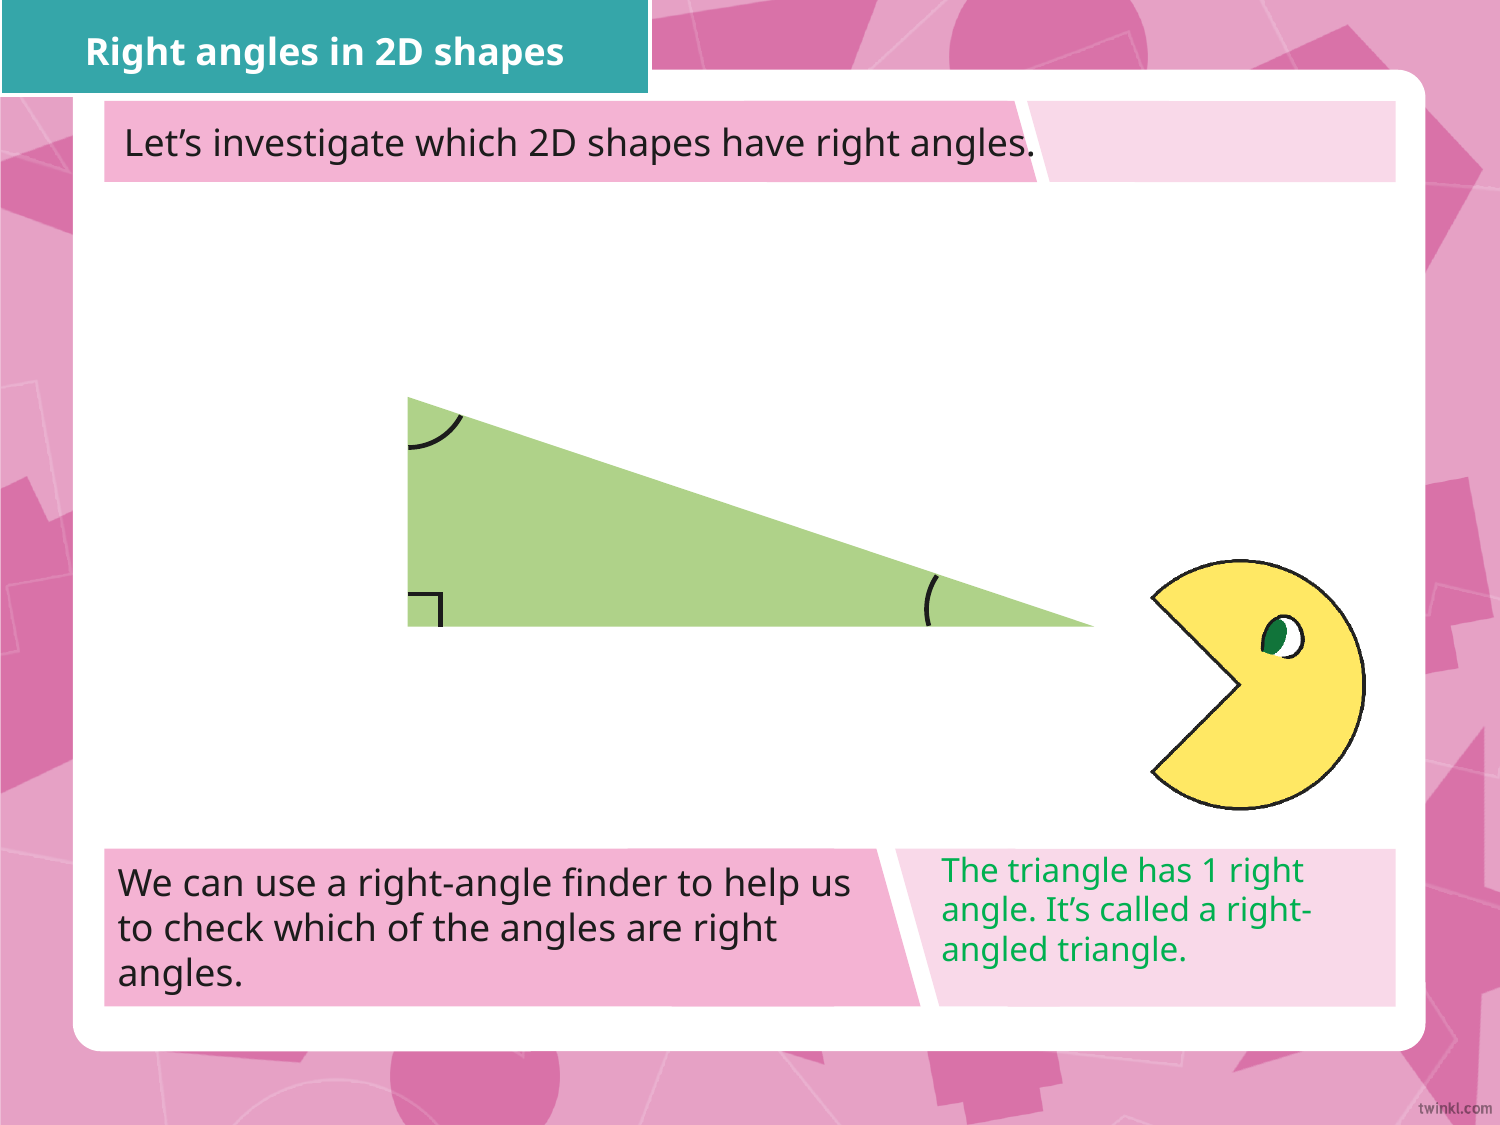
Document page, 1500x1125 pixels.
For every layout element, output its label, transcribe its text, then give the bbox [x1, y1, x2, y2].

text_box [921, 848, 1396, 1007]
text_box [1037, 100, 1396, 182]
text_box [406, 395, 1095, 628]
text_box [407, 591, 442, 627]
text_box Right angles in 2D shapes [0, 0, 651, 96]
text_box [104, 848, 921, 1007]
picture [0, 0, 1500, 1125]
text_box [408, 387, 462, 449]
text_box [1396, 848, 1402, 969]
text_box [925, 575, 987, 626]
picture [1127, 554, 1388, 815]
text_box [104, 100, 1037, 182]
